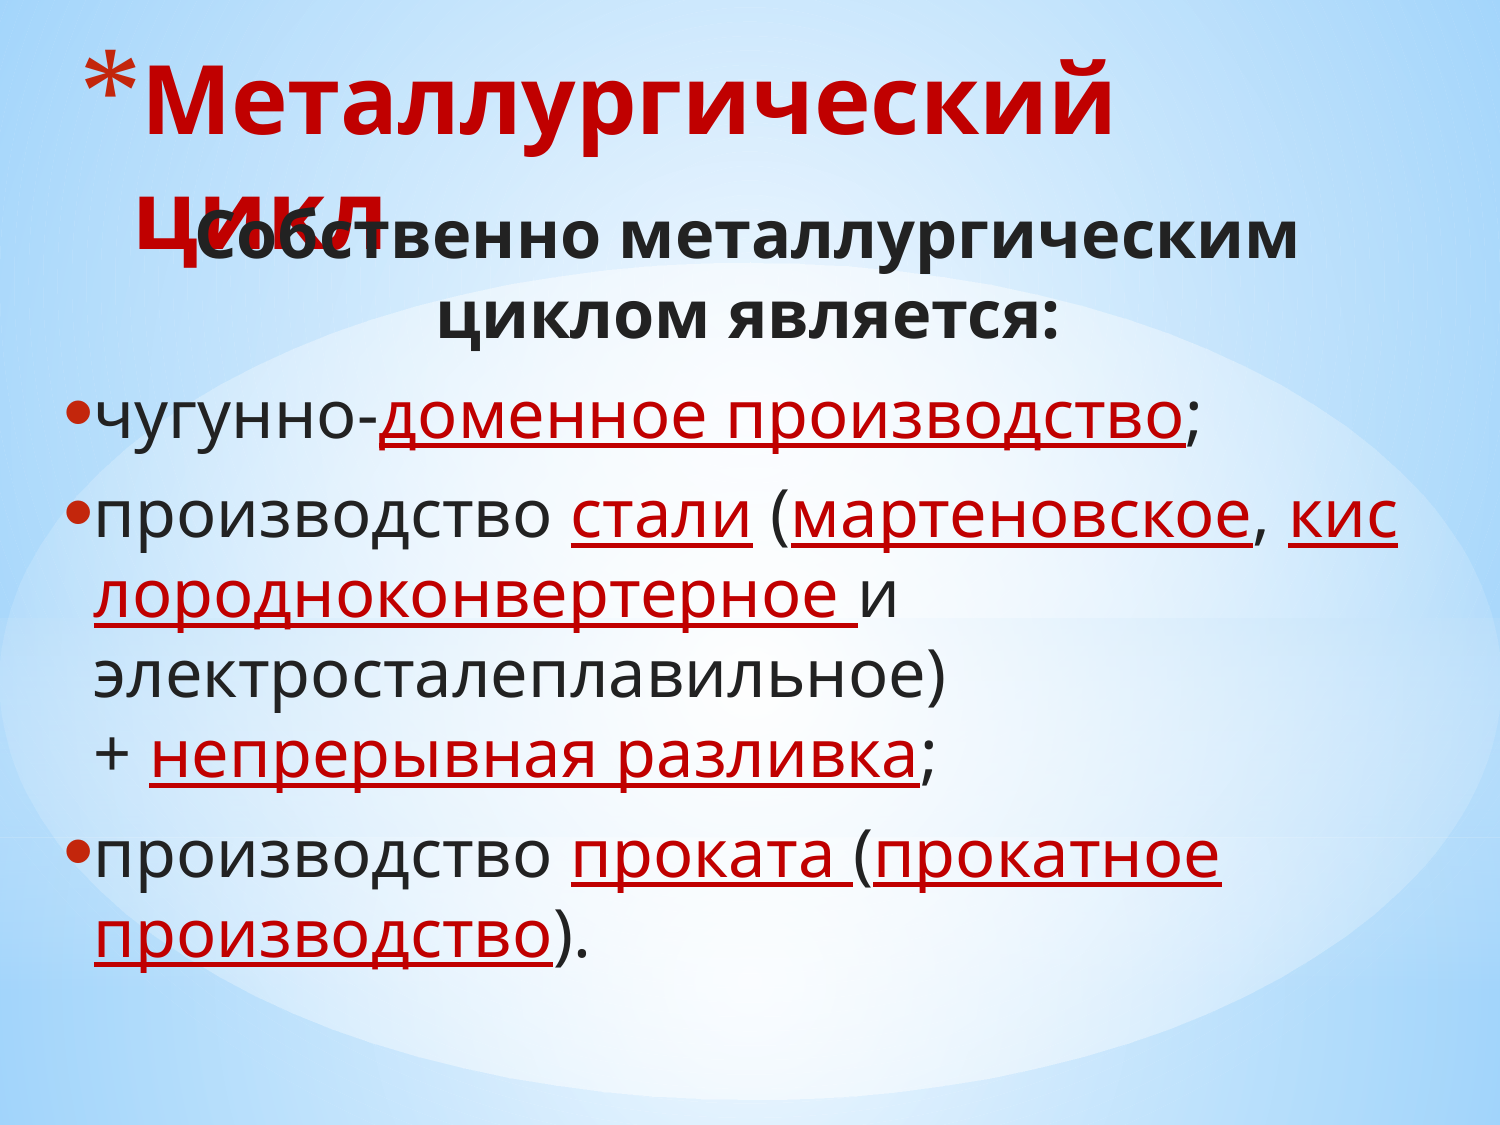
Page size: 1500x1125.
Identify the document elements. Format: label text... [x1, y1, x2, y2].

title Металлургический цикл [64, 30, 1398, 184]
list Собственно металлургическим циклом является: чугунно-доменное производство; производство стали (мартеновское, кислородноконвертерное и электросталеплавильное) + непрерывная разливка; производство проката (прокатное производство). [41, 184, 1447, 1047]
